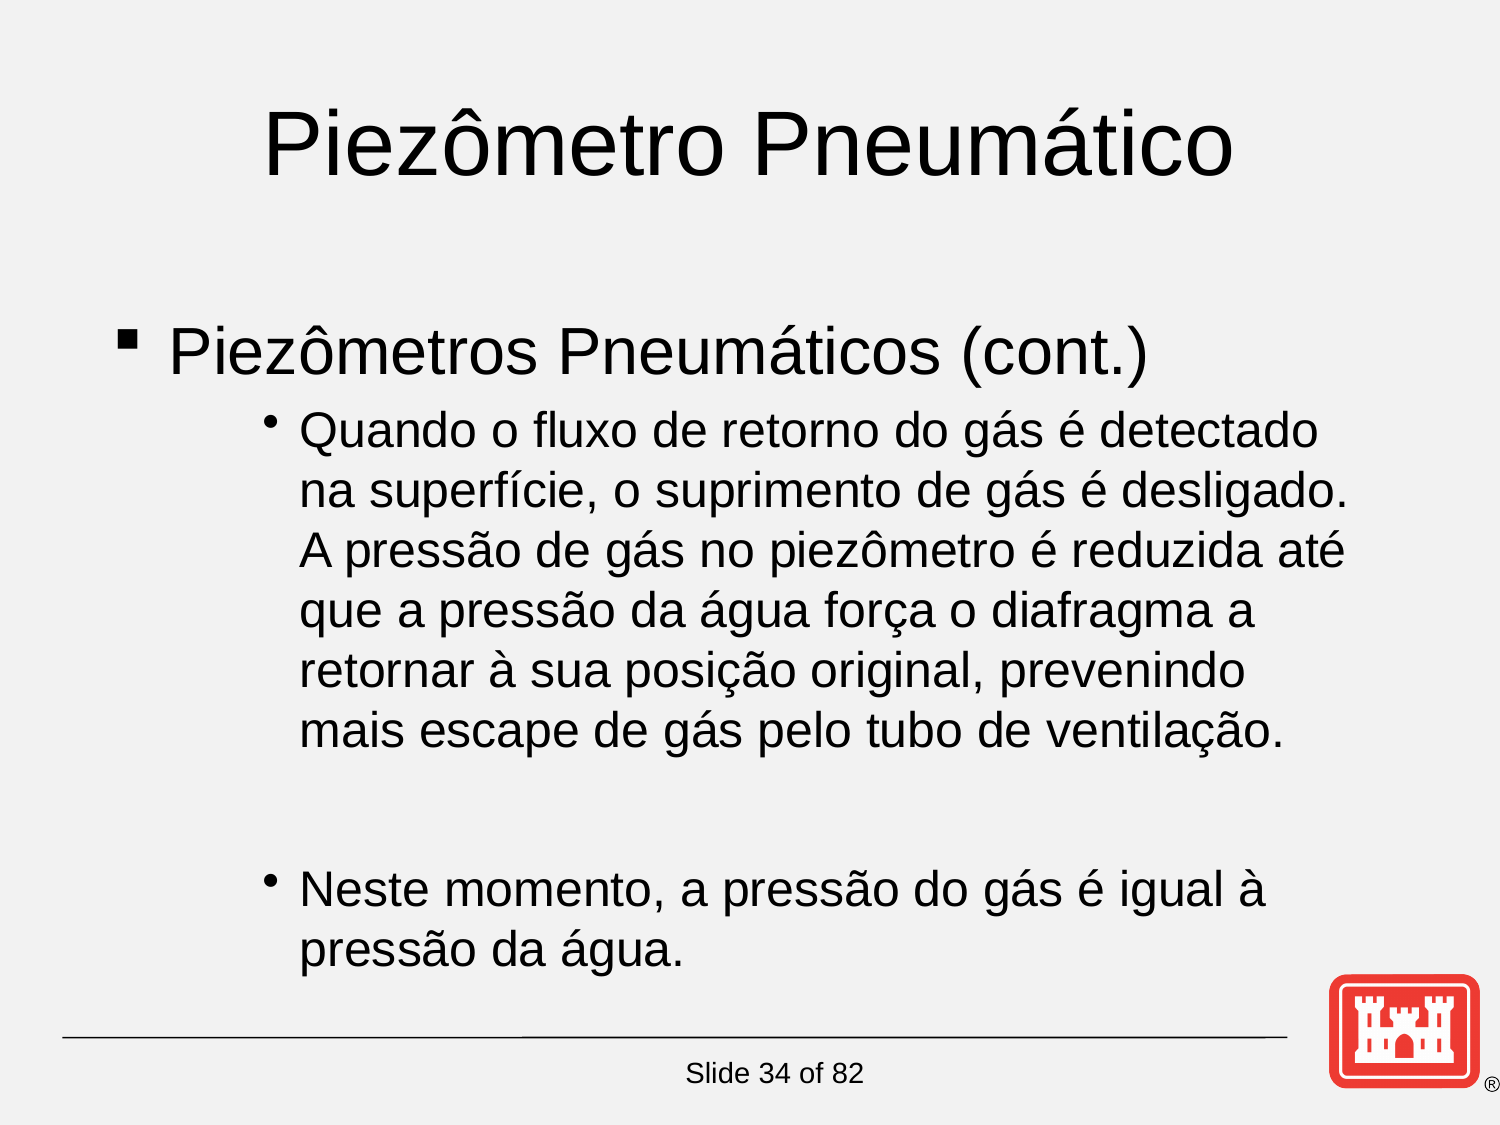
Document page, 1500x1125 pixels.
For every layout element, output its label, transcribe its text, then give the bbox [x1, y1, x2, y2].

slide_number Slide 34 of 82 [599, 1046, 951, 1125]
title Piezômetro Pneumático [74, 44, 1426, 233]
picture [1329, 974, 1500, 1092]
list Piezômetros Pneumáticos (cont.) Quando o fluxo de retorno do gás é detectado na superfície, o suprimento de gás é desligado. A pressão de gás no piezômetro é reduzida até que a pressão da água força o diafragma a retornar à sua posição original, prevenindo mais escape de gás pelo tubo de ventilação. Neste momento, a pressão do gás é igual à pressão da água. [97, 299, 1373, 976]
